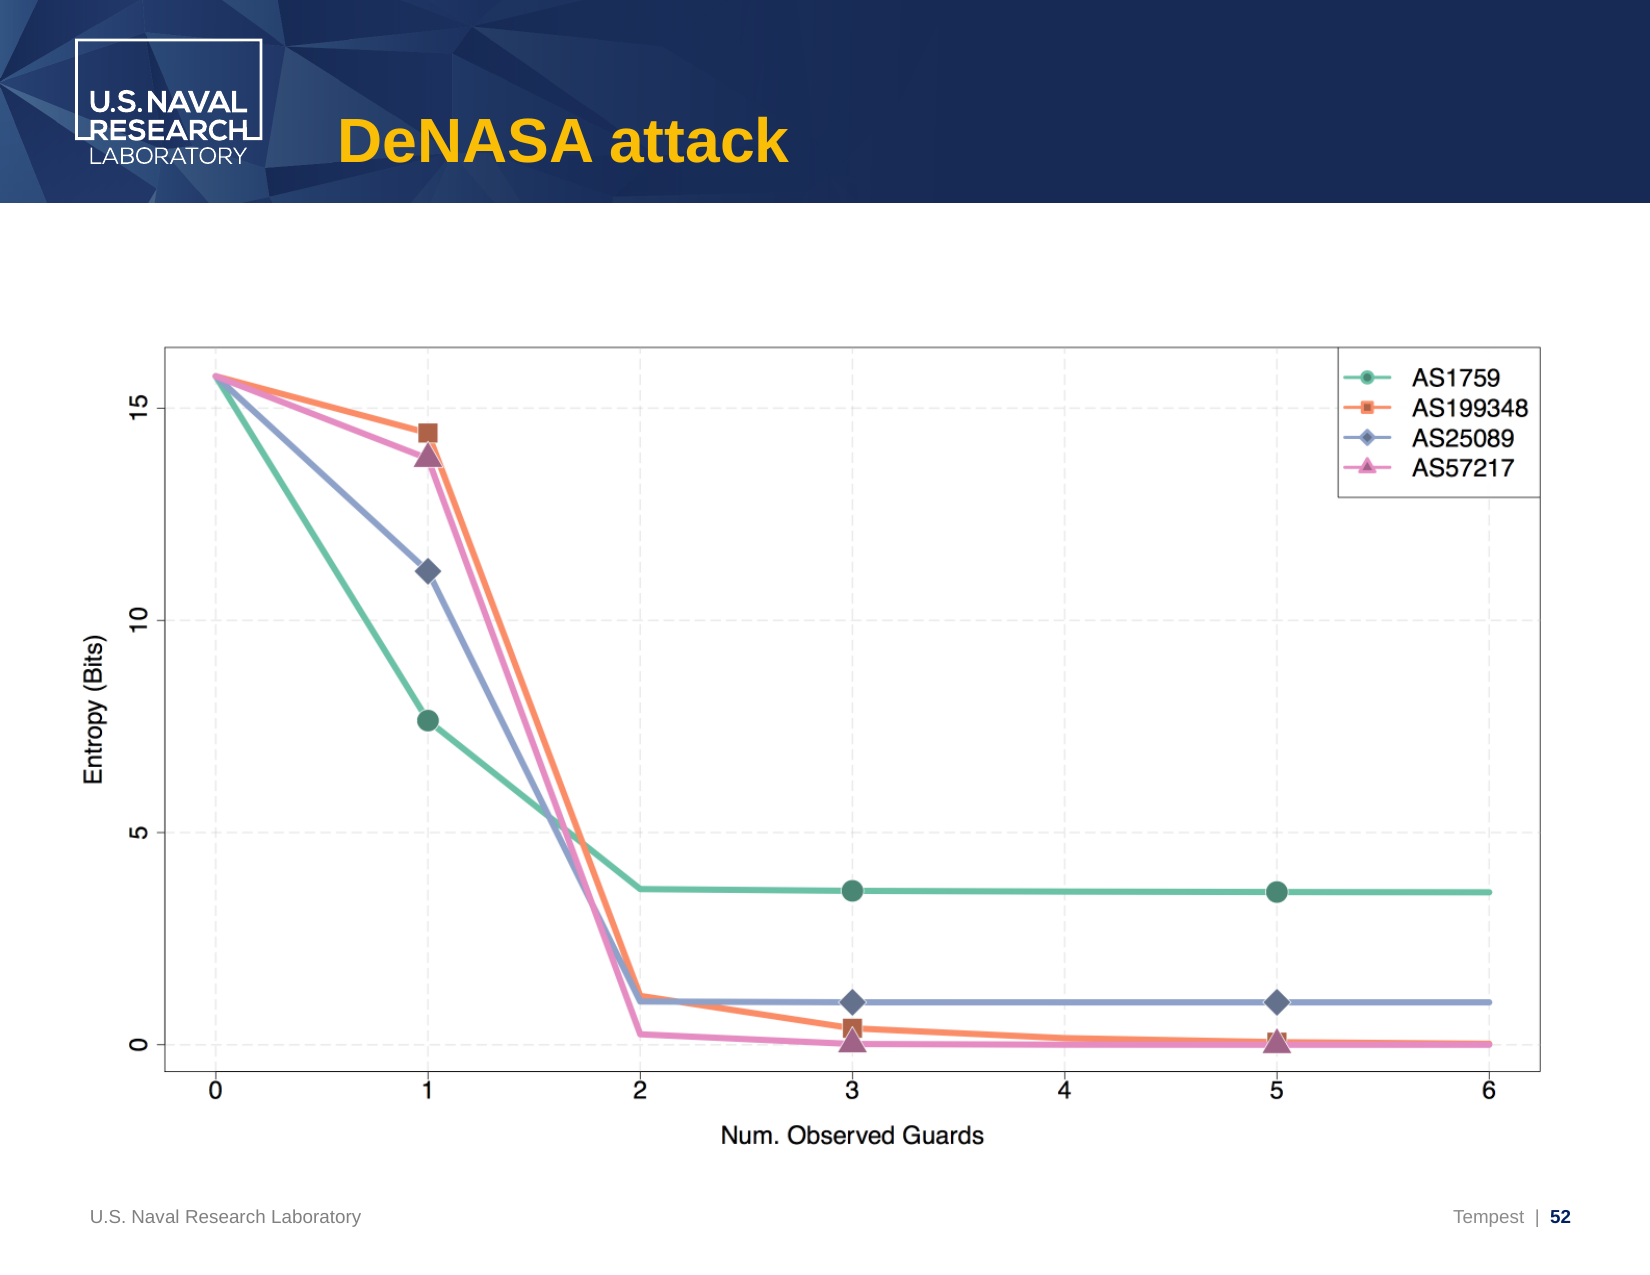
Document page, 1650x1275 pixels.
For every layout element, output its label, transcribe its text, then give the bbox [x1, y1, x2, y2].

picture [74, 287, 1569, 1146]
picture [0, 0, 1650, 203]
title DeNASA attack [337, 104, 1538, 180]
footer U.S. Naval Research Laboratory [75, 1181, 632, 1250]
slide_number Tempest | 52 [1200, 1181, 1572, 1250]
